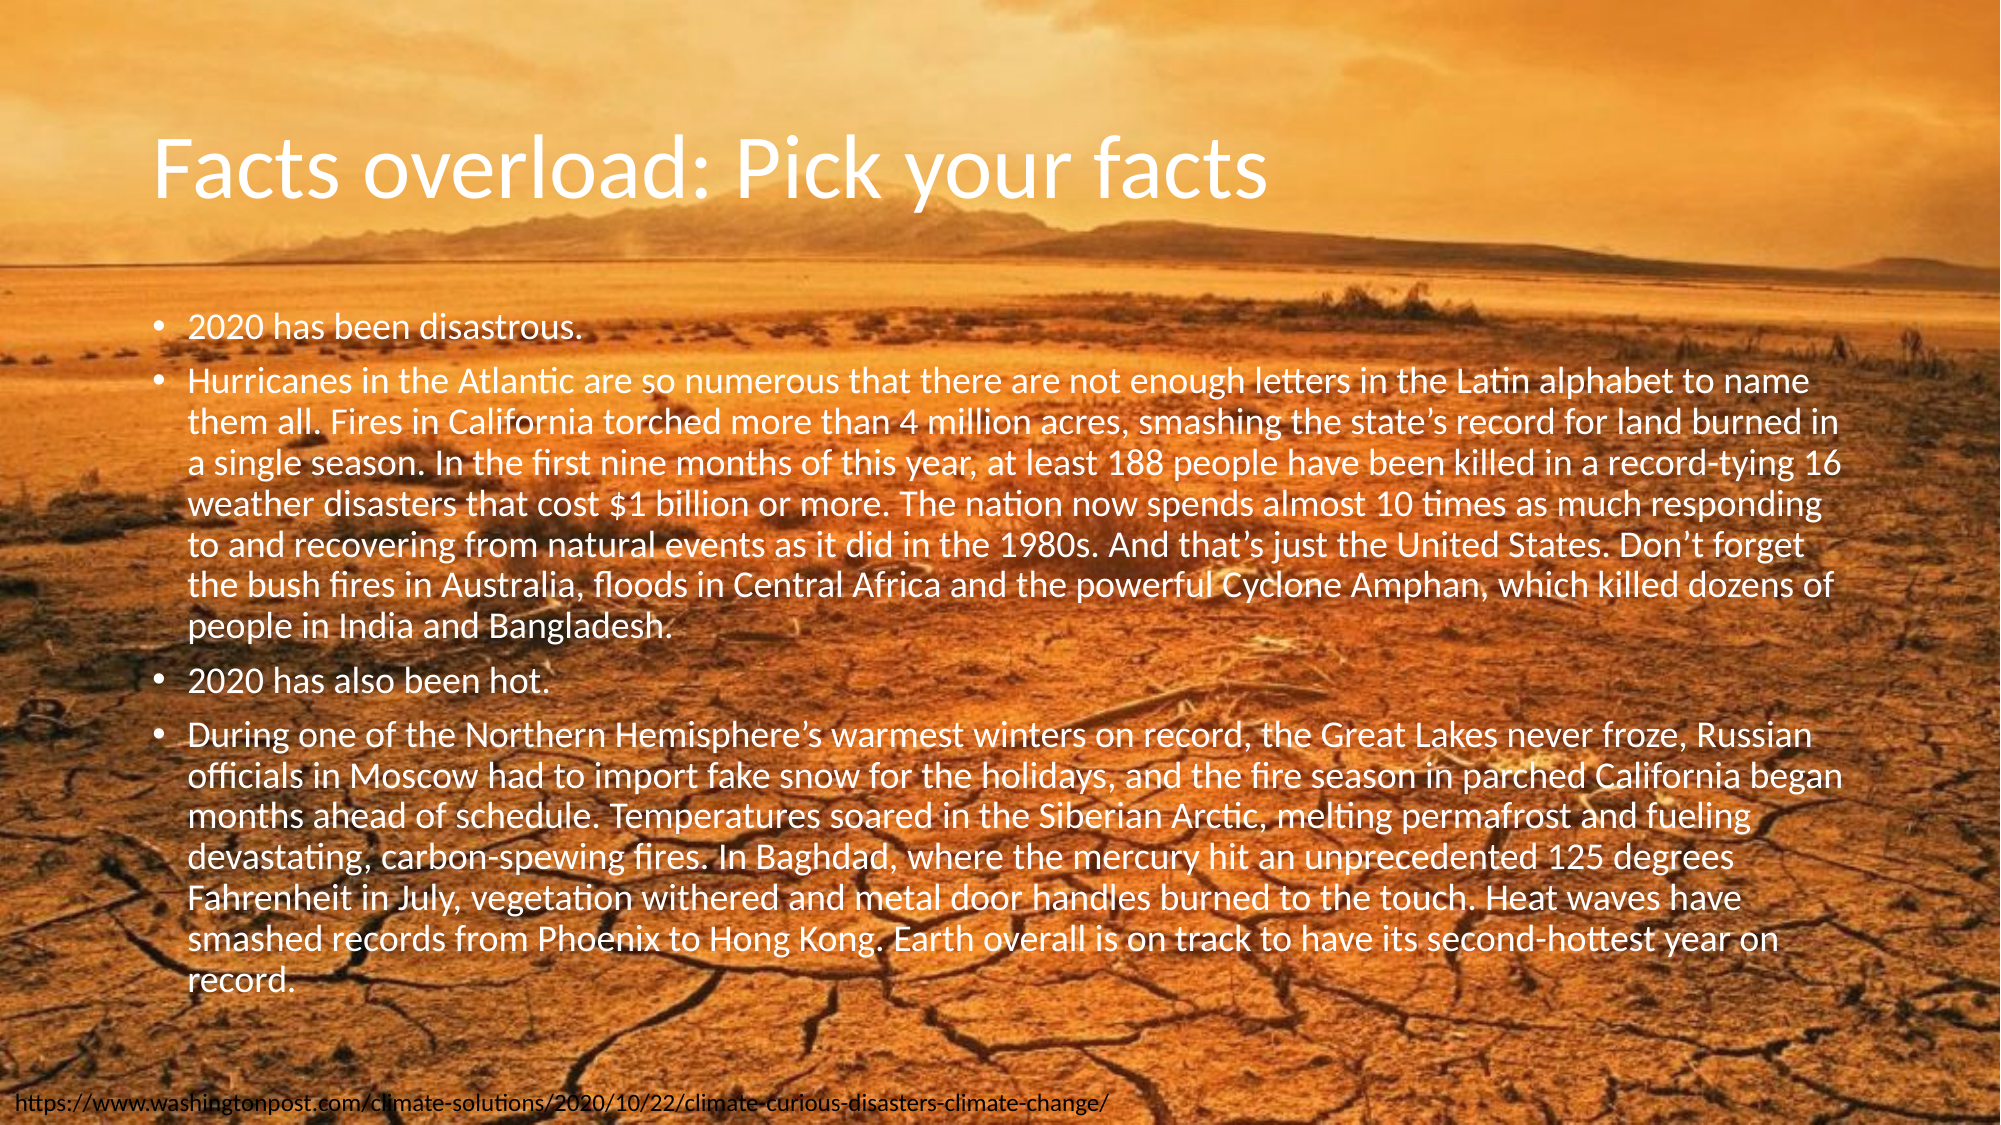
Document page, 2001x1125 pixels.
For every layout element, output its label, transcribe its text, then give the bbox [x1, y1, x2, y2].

list 2020 has been disastrous. Hurricanes in the Atlantic are so numerous that there are not enough letters in the Latin alphabet to name them all. Fires in California torched more than 4 million acres, smashing the state’s record for land burned in a single season. In the first nine months of this year, at least 188 people have been killed in a record-tying 16 weather disasters that cost $1 billion or more. The nation now spends almost 10 times as much responding to and recovering from natural events as it did in the 1980s. And that’s just the United States. Don’t forget the bush fires in Australia, floods in Central Africa and the powerful Cyclone Amphan, which killed dozens of people in India and Bangladesh. 2020 has also been hot. During one of the Northern Hemisphere’s warmest winters on record, the Great Lakes never froze, Russian officials in Moscow had to import fake snow for the holidays, and the fire season in parched California began months ahead of schedule. Temperatures soared in the Siberian Arctic, melting permafrost and fueling devastating, carbon-spewing fires. In Baghdad, where the mercury hit an unprecedented 125 degrees Fahrenheit in July, vegetation withered and metal door handles burned to the touch. Heat waves have smashed records from Phoenix to Hong Kong. Earth overall is on track to have its second-hottest year on record. [137, 299, 1863, 1014]
text_box https://www.washingtonpost.com/climate-solutions/2020/10/22/climate-curious-disasters-climate-change/ [0, 1082, 1705, 1125]
title Facts overload: Pick your facts [137, 59, 1863, 278]
picture [0, 0, 2000, 1125]
